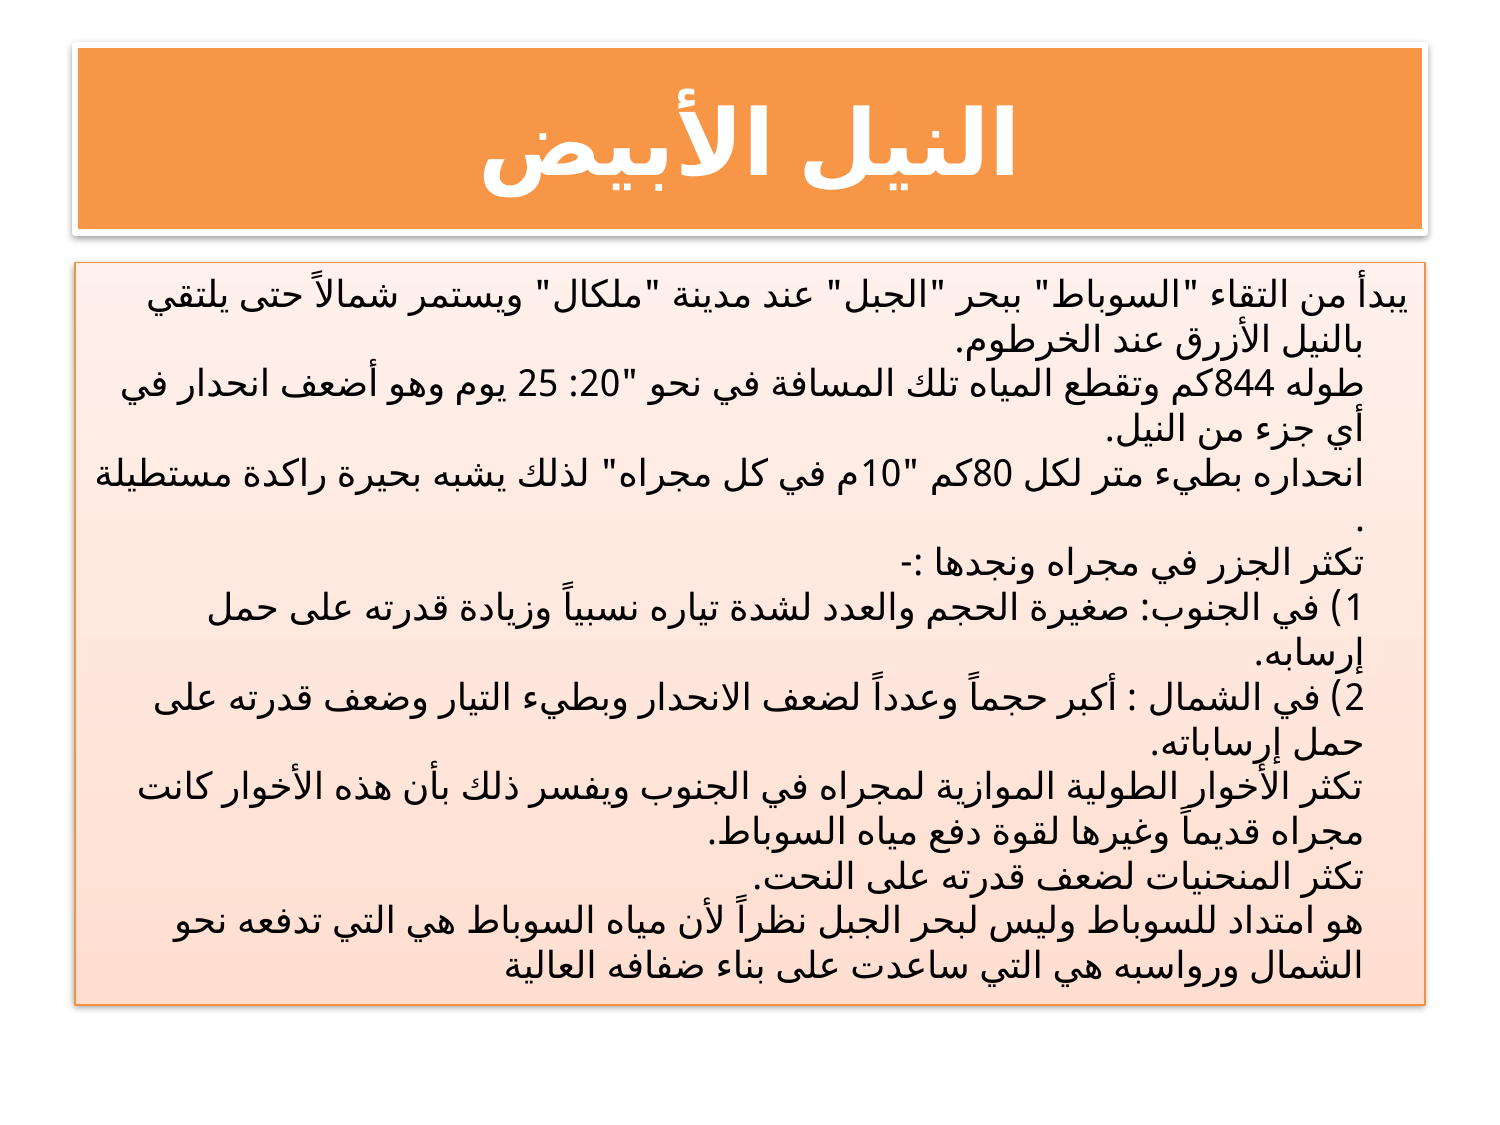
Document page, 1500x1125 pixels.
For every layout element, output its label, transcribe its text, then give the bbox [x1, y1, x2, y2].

list يبدأ من التقاء "السوباط" ببحر "الجبل" عند مدينة "ملكال" ويستمر شمالاً حتى يلتقي بالنيل الأزرق عند الخرطوم. طوله 844كم وتقطع المياه تلك المسافة في نحو "20: 25 يوم وهو أضعف انحدار في أي جزء من النيل. انحداره بطيء متر لكل 80كم "10م في كل مجراه" لذلك يشبه بحيرة راكدة مستطيلة . تكثر الجزر في مجراه ونجدها :- 1) في الجنوب: صغيرة الحجم والعدد لشدة تياره نسبياً وزيادة قدرته على حمل إرسابه. 2) في الشمال : أكبر حجماً وعدداً لضعف الانحدار وبطيء التيار وضعف قدرته على حمل إرساباته. تكثر الأخوار الطولية الموازية لمجراه في الجنوب ويفسر ذلك بأن هذه الأخوار كانت مجراه قديماً وغيرها لقوة دفع مياه السوباط. تكثر المنحنيات لضعف قدرته على النحت. هو امتداد للسوباط وليس لبحر الجبل نظراً لأن مياه السوباط هي التي تدفعه نحو الشمال ورواسبه هي التي ساعدت على بناء ضفافه العالية [74, 262, 1426, 1006]
title النيل الأبيض [72, 42, 1428, 236]
